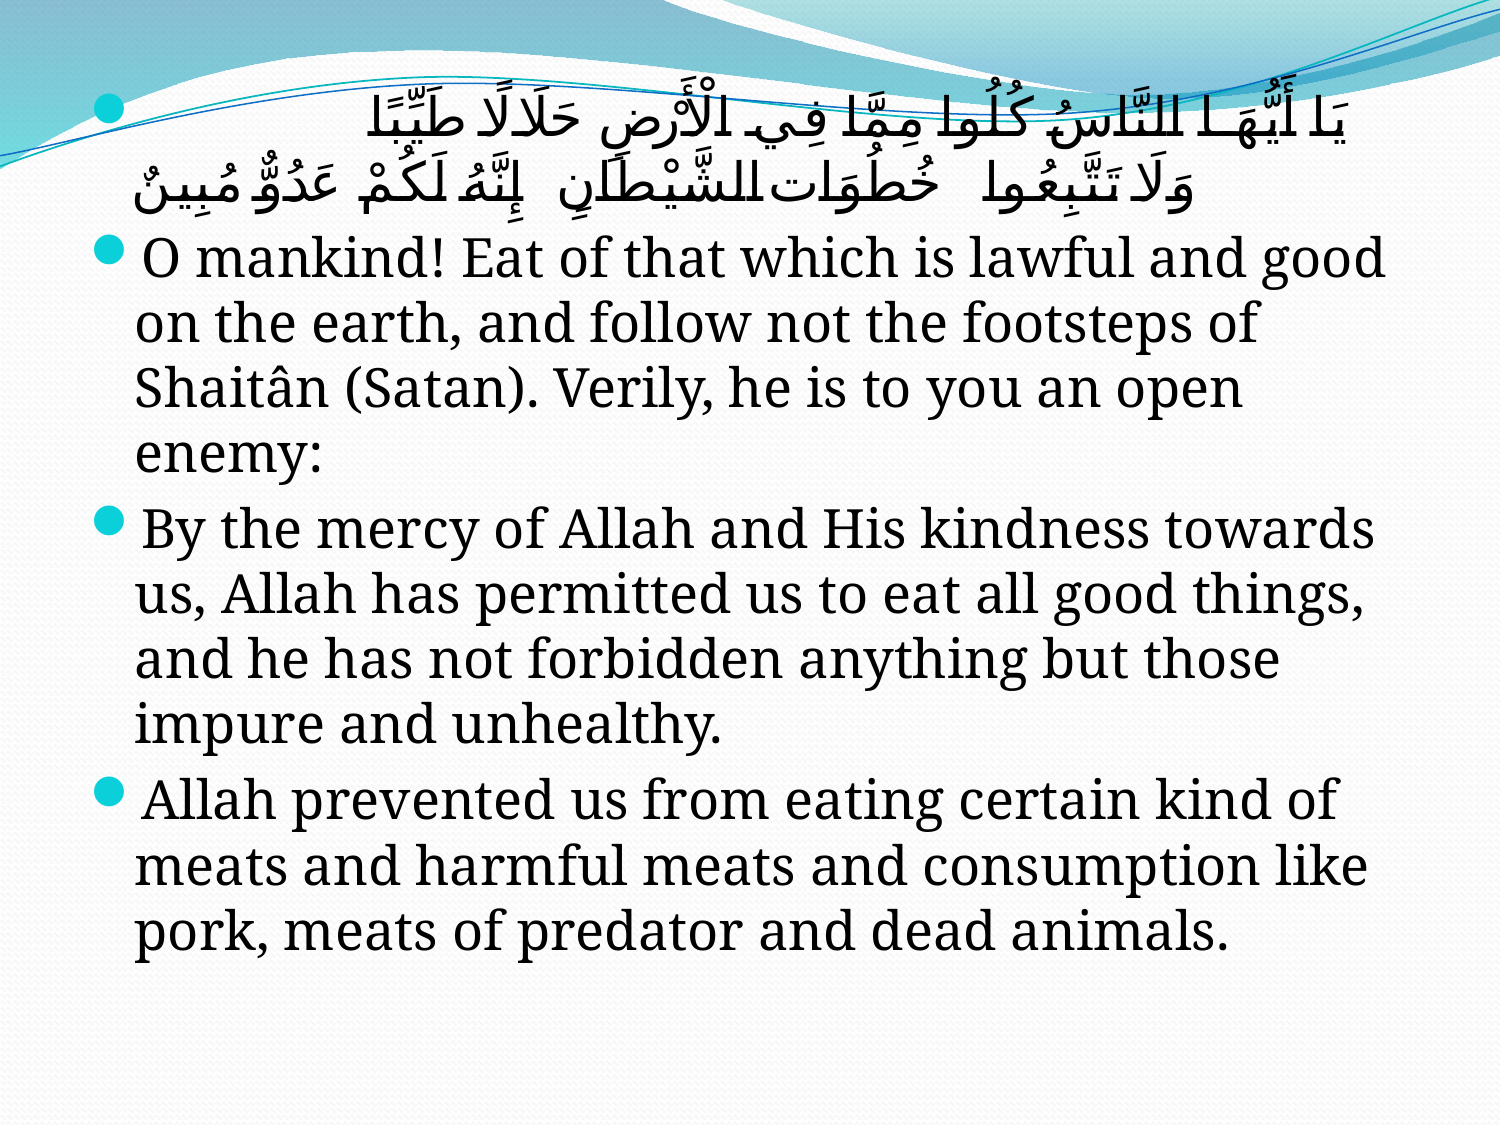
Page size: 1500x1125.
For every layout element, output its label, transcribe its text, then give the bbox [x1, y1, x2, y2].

list يَا أَيُّهَا النَّاسُ كُلُوا مِمَّا فِي الْأَرْضِ حَلَالًا طَيِّبًا وَلَا تَتَّبِعُوا خُطُوَاتِ الشَّيْطَانِ ۚ إِنَّهُ لَكُمْ عَدُوٌّ مُبِينٌ O mankind! Eat of that which is lawful and good on the earth, and follow not the footsteps of Shaitân (Satan). Verily, he is to you an open enemy: By the mercy of Allah and His kindness towards us, Allah has permitted us to eat all good things, and he has not forbidden anything but those impure and unhealthy. Allah prevented us from eating certain kind of meats and harmful meats and consumption like pork, meats of predator and dead animals. [75, 75, 1425, 1005]
